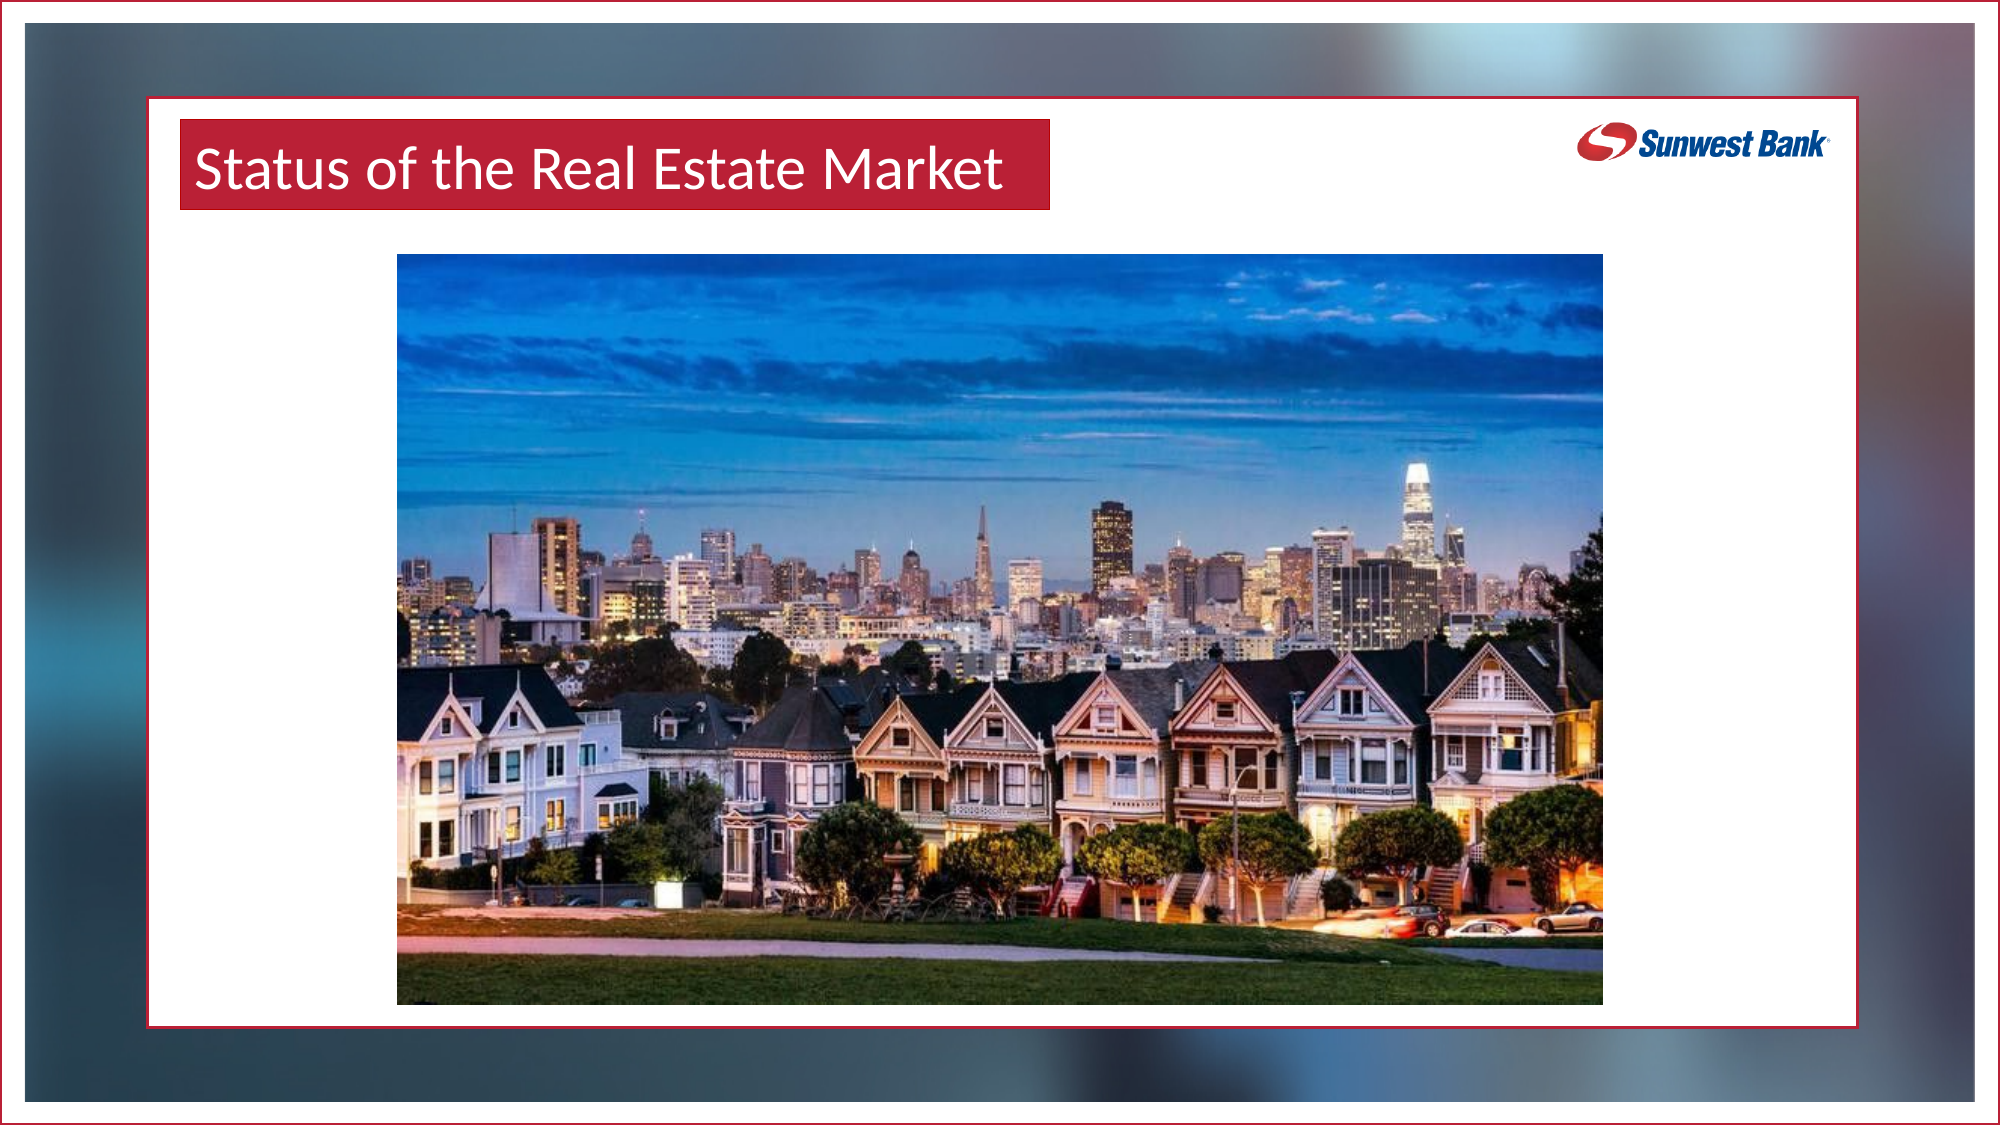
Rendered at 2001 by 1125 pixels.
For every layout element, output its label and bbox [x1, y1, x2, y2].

picture [24, 23, 1975, 1102]
text_box [0, 0, 2000, 1125]
